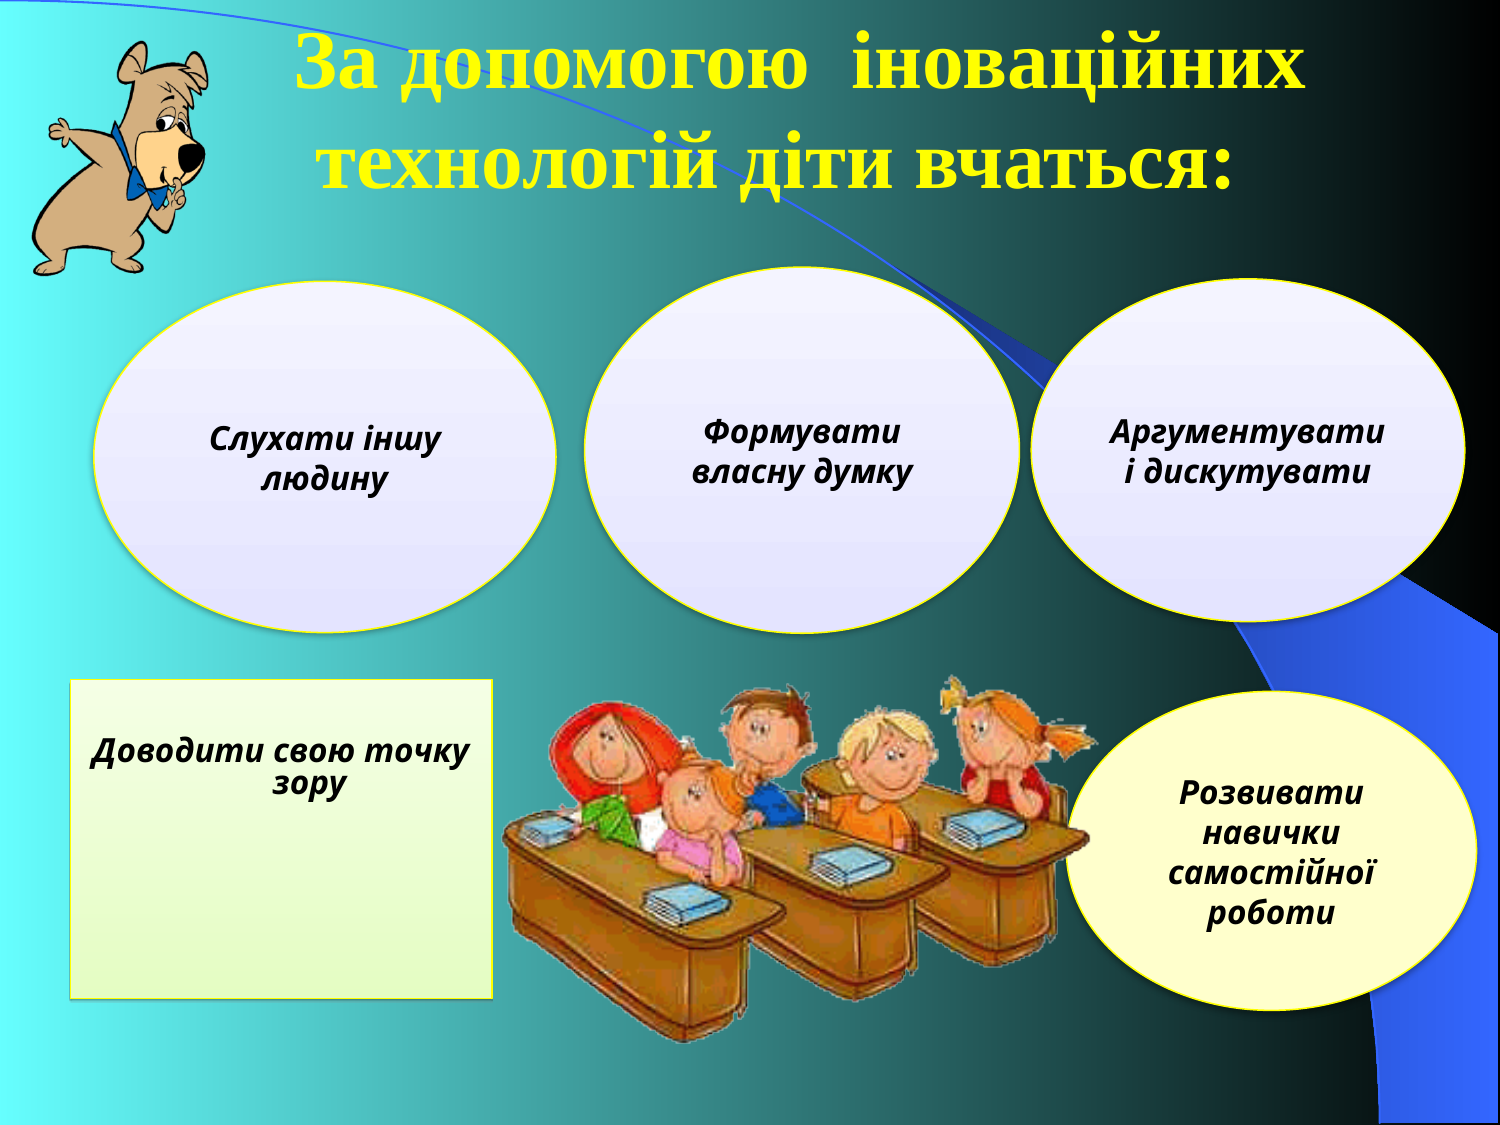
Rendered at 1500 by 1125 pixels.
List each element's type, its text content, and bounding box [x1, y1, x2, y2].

list Доводити свою точку зору [70, 679, 486, 999]
title За допомогою іноваційних технологій діти вчаться: [68, 0, 1486, 216]
picture [29, 38, 211, 280]
picture [491, 620, 1107, 1057]
text_box Розвивати навички самостійної роботи [1110, 690, 1478, 1012]
text_box Cлухати іншу людину [93, 280, 557, 634]
text_box Формувати власну думку [583, 266, 1021, 619]
text_box Аргументувати і дискутувати [1030, 278, 1466, 623]
